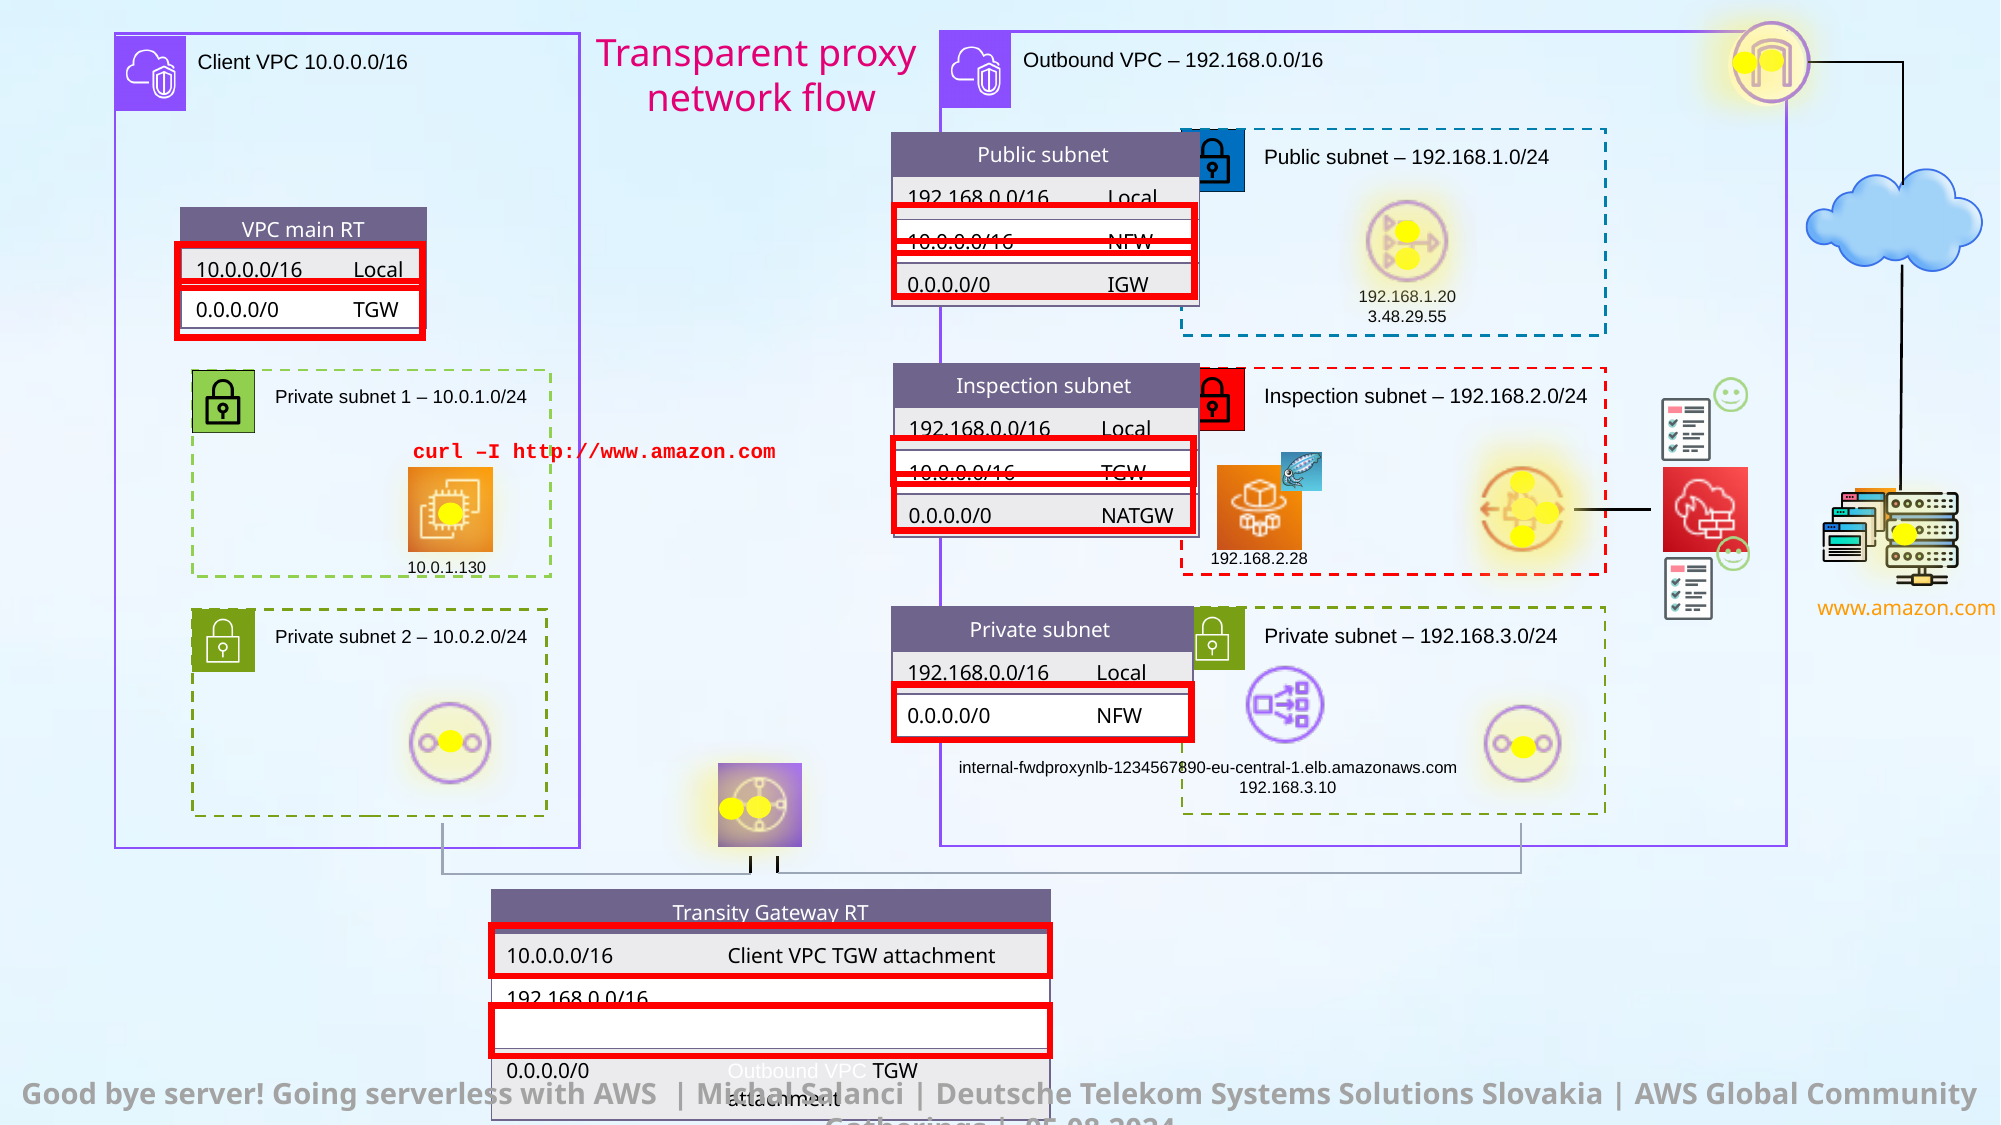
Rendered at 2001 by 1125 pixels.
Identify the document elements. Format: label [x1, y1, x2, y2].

picture [0, 0, 2000, 1125]
text_box [1657, 536, 1750, 620]
text_box [1654, 377, 1748, 462]
text_box [1819, 488, 1969, 586]
